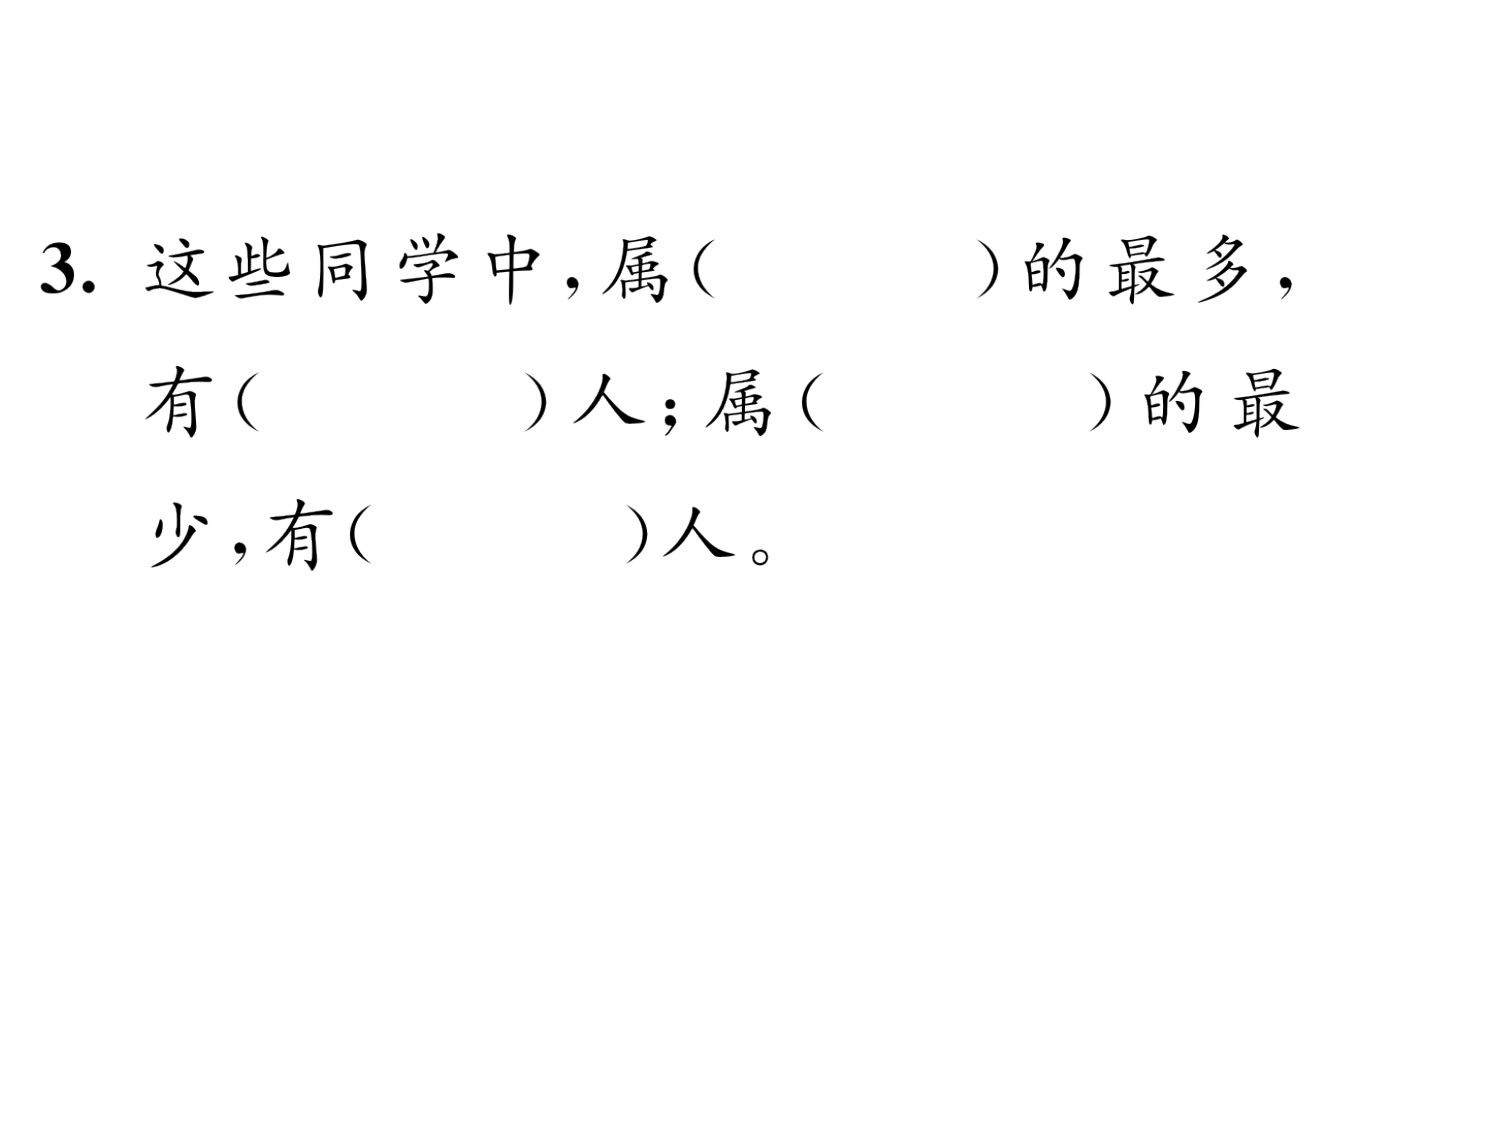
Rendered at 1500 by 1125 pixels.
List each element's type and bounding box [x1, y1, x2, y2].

picture [35, 177, 1453, 623]
